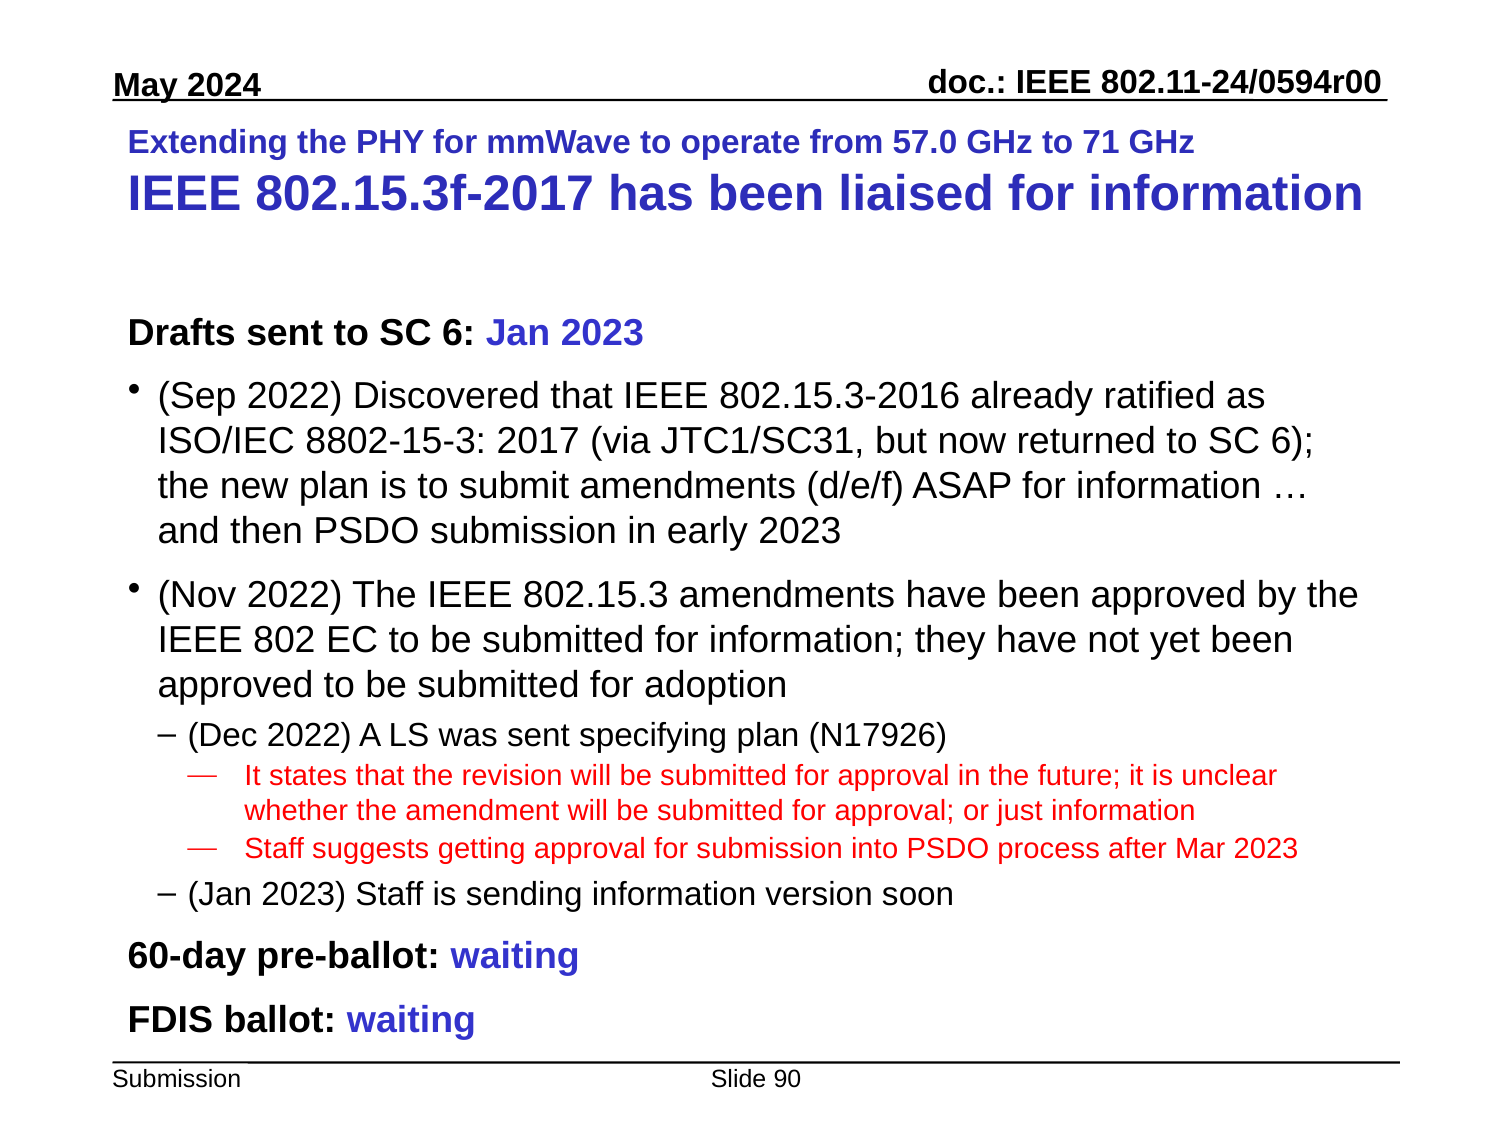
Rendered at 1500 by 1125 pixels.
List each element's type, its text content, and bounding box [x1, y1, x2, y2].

title Extending the PHY for mmWave to operate from 57.0 GHz to 71 GHz IEEE 802.15.3f-2017 has been liaised for information [112, 112, 1388, 288]
slide_number Slide 90 [709, 1061, 803, 1093]
list Drafts sent to SC 6: Jan 2023 (Sep 2022) Discovered that IEEE 802.15.3-2016 already ratified as ISO/IEC 8802-15-3: 2017 (via JTC1/SC31, but now returned to SC 6); the new plan is to submit amendments (d/e/f) ASAP for information … and then PSDO submission in early 2023 (Nov 2022) The IEEE 802.15.3 amendments have been approved by the IEEE 802 EC to be submitted for information; they have not yet been approved to be submitted for adoption (Dec 2022) A LS was sent specifying plan (N17926) It states that the revision will be submitted for approval in the future; it is unclear whether the amendment will be submitted for approval; or just information Staff suggests getting approval for submission into PSDO process after Mar 2023 (Jan 2023) Staff is sending information version soon 60-day pre-ballot: waiting FDIS ballot: waiting [112, 299, 1388, 975]
